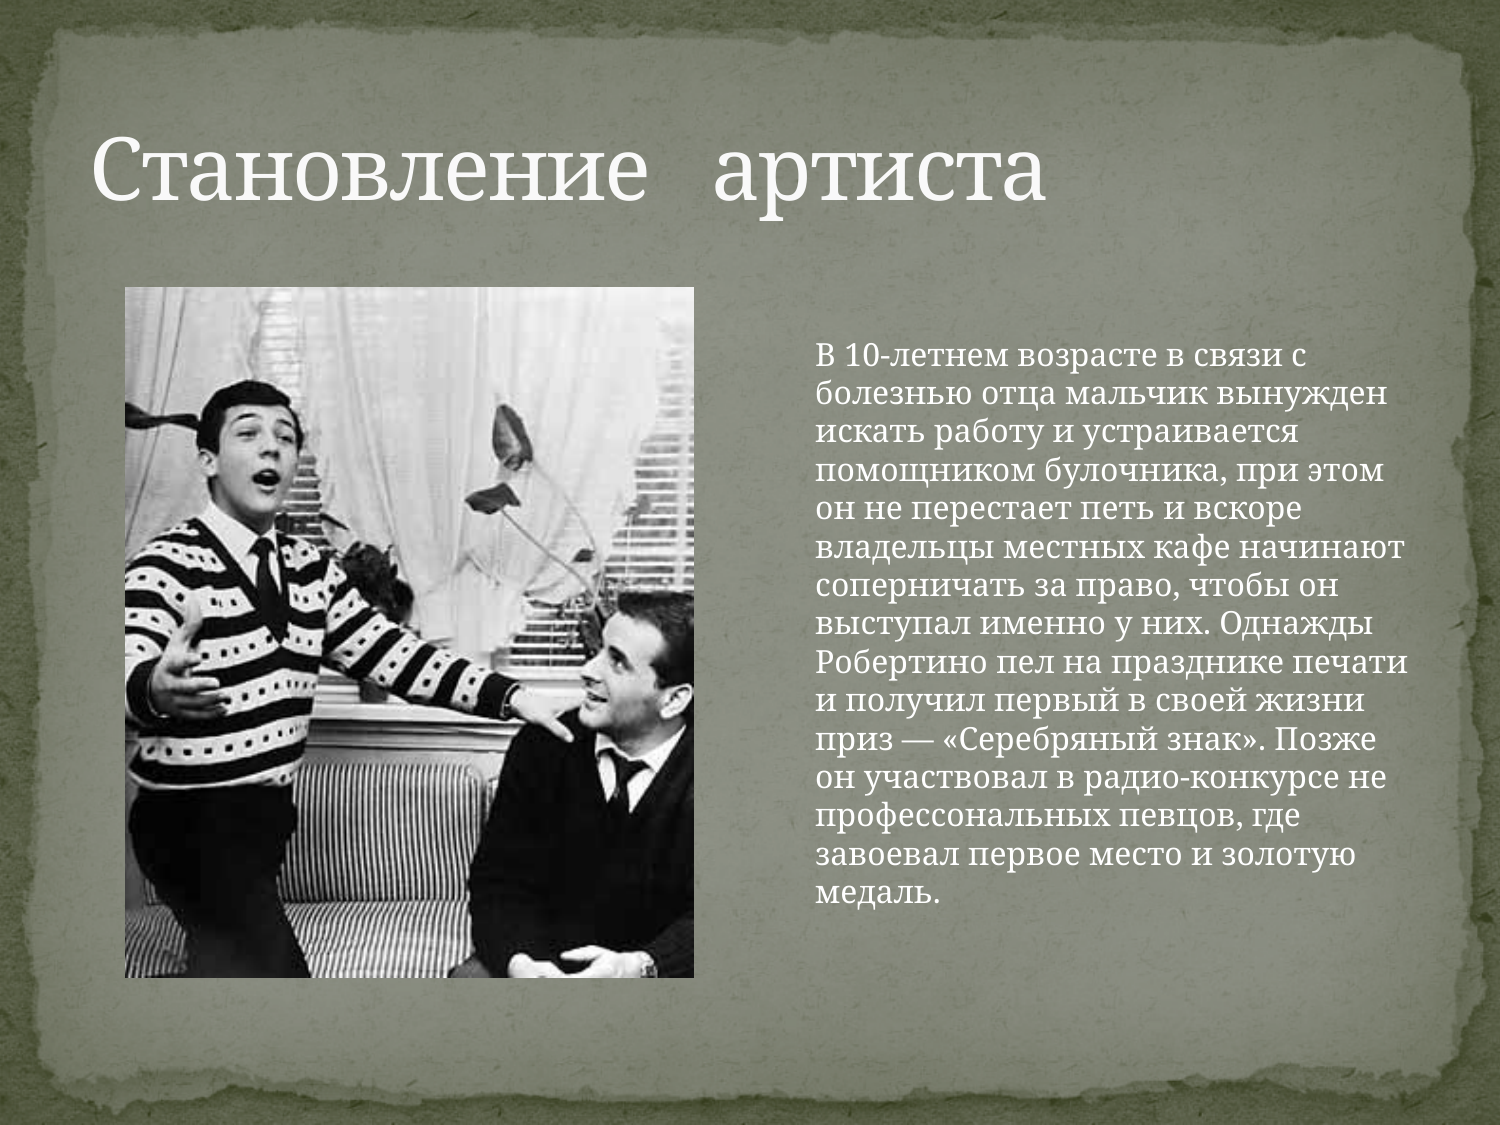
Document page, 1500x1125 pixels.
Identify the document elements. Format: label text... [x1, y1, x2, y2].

list В 10-летнем возрасте в связи с болезнью отца мальчик вынужден искать работу и устраивается помощником булочника, при этом он не перестает петь и вскоре владельцы местных кафе начинают соперничать за право, чтобы он выступал именно у них. Однажды Робертино пел на празднике печати и получил первый в своей жизни приз — «Серебряный знак». Позже он участвовал в радио-конкурсе не профессональных певцов, где завоевал первое место и золотую медаль. [762, 249, 1429, 1000]
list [127, 290, 693, 976]
title Становление артиста [74, 24, 1425, 225]
